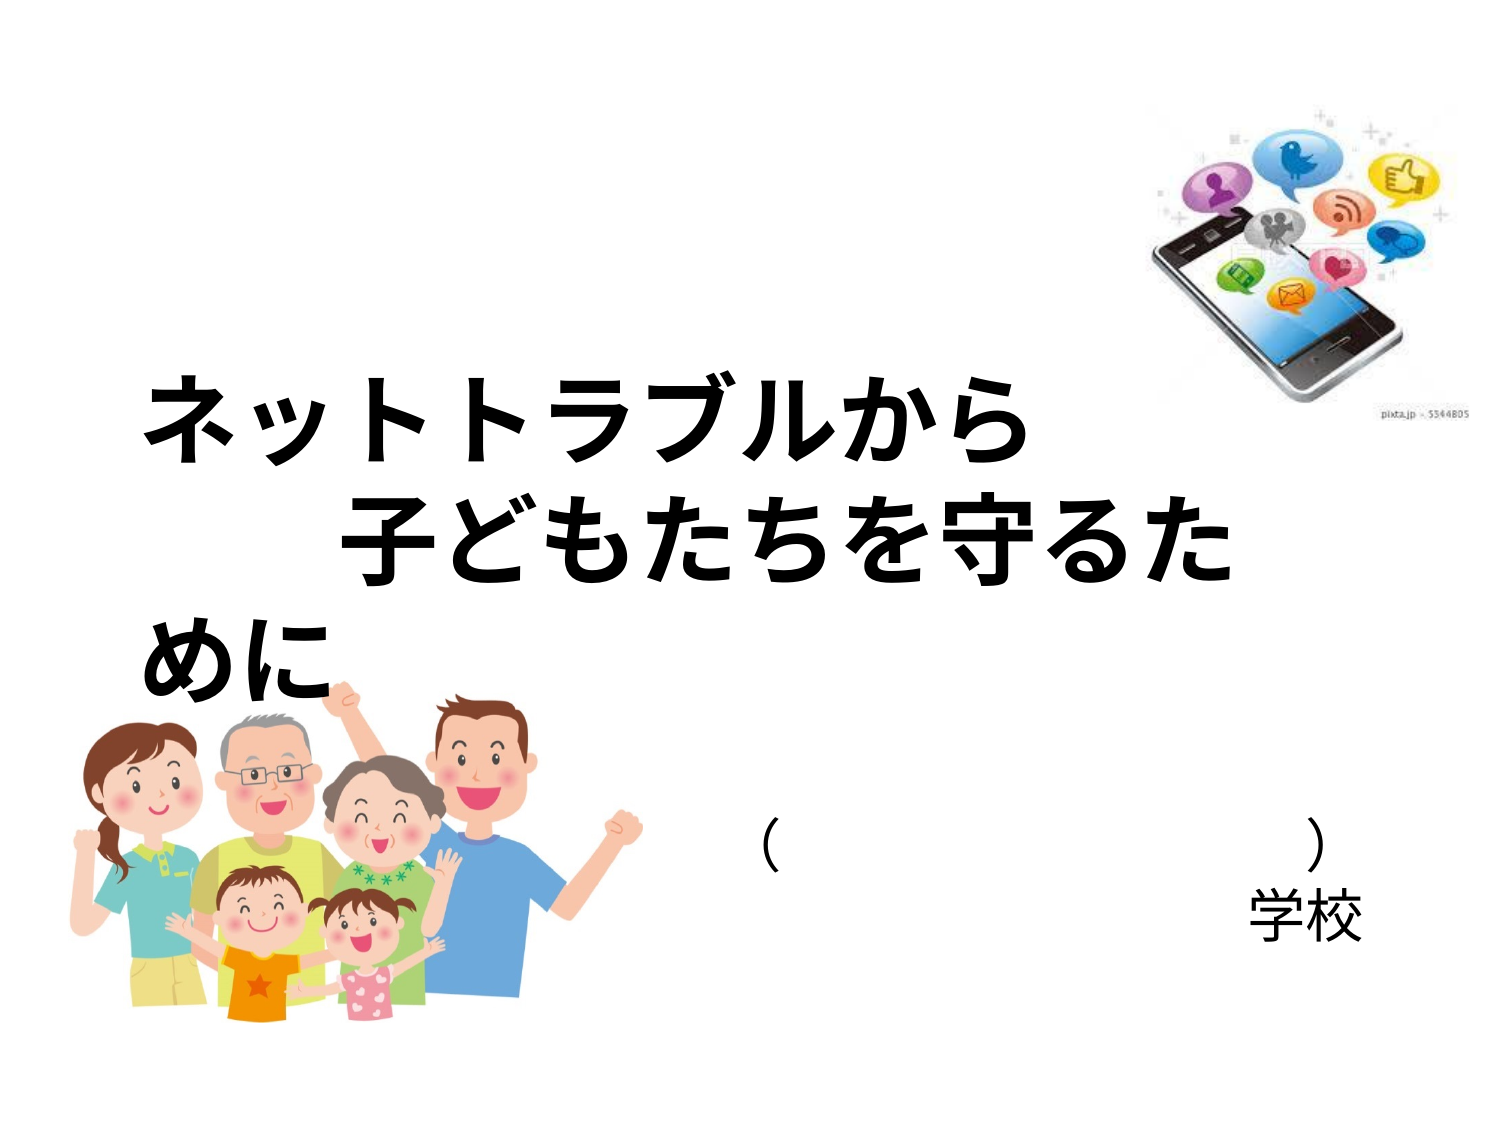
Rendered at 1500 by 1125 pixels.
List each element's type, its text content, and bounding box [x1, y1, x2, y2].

subtitle （ ）学校 [673, 801, 1379, 977]
picture [1121, 104, 1478, 421]
text_box ネットトラブルから 子どもたちを守るために [123, 349, 1306, 725]
picture [68, 680, 643, 1023]
